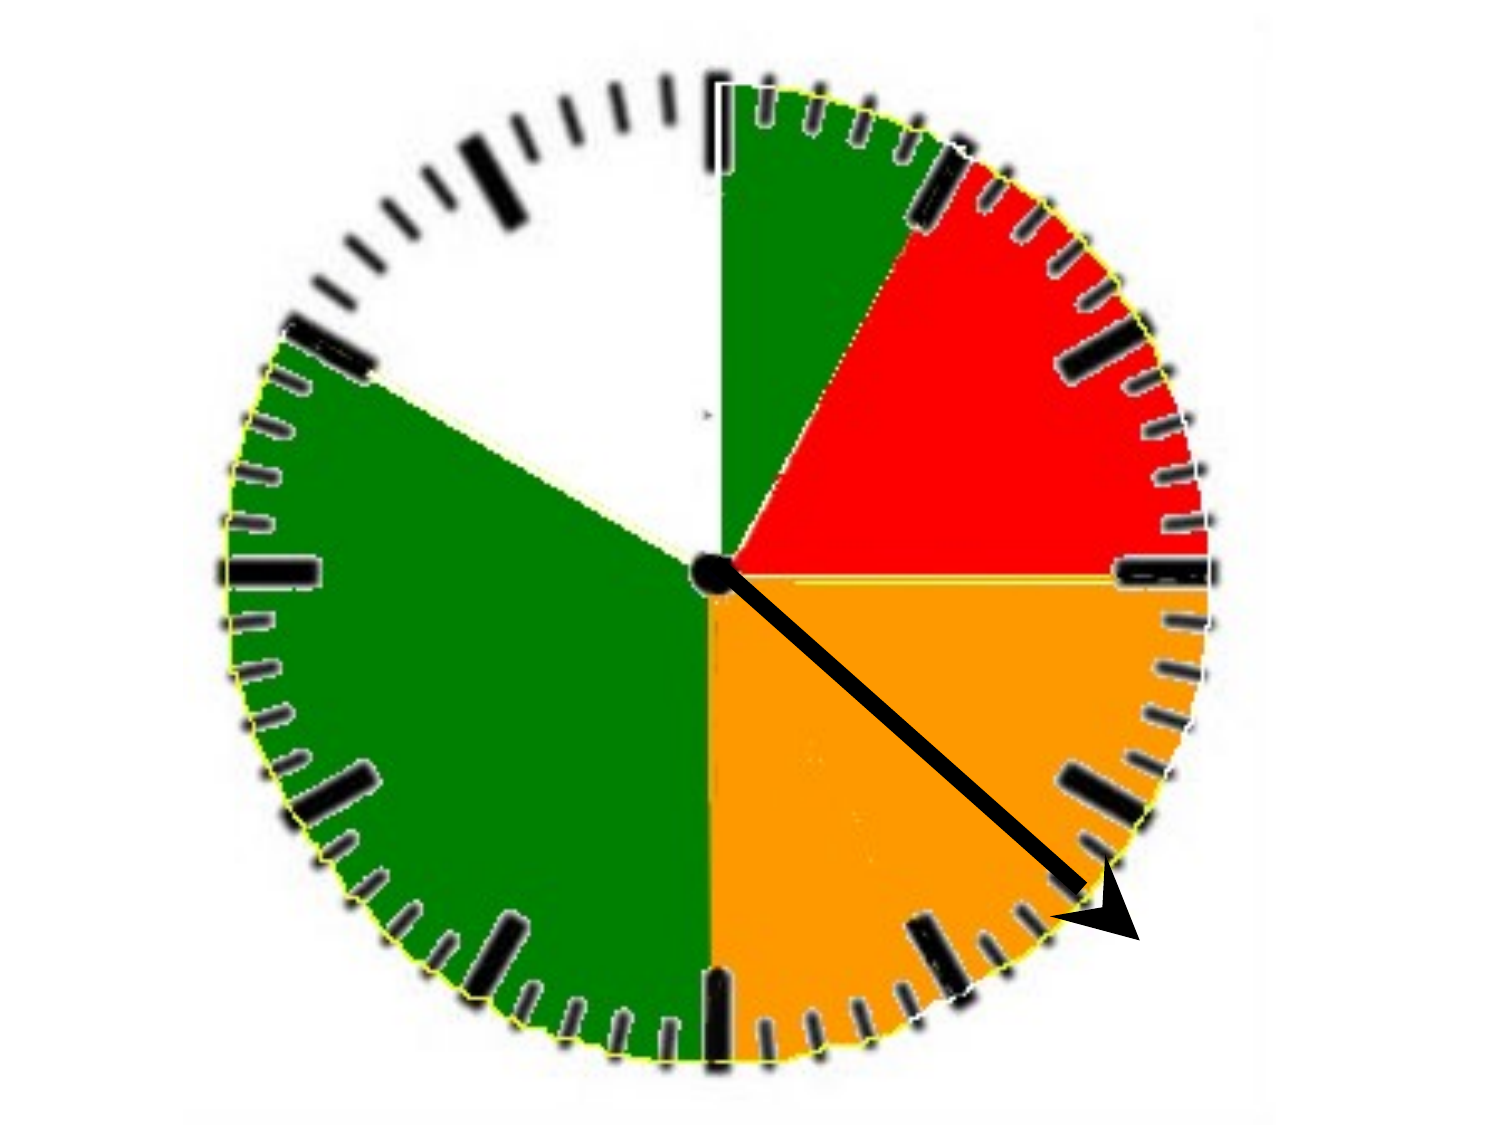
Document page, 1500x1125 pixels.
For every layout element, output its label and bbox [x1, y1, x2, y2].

text_box [714, 562, 1141, 941]
picture [182, 5, 1306, 1125]
